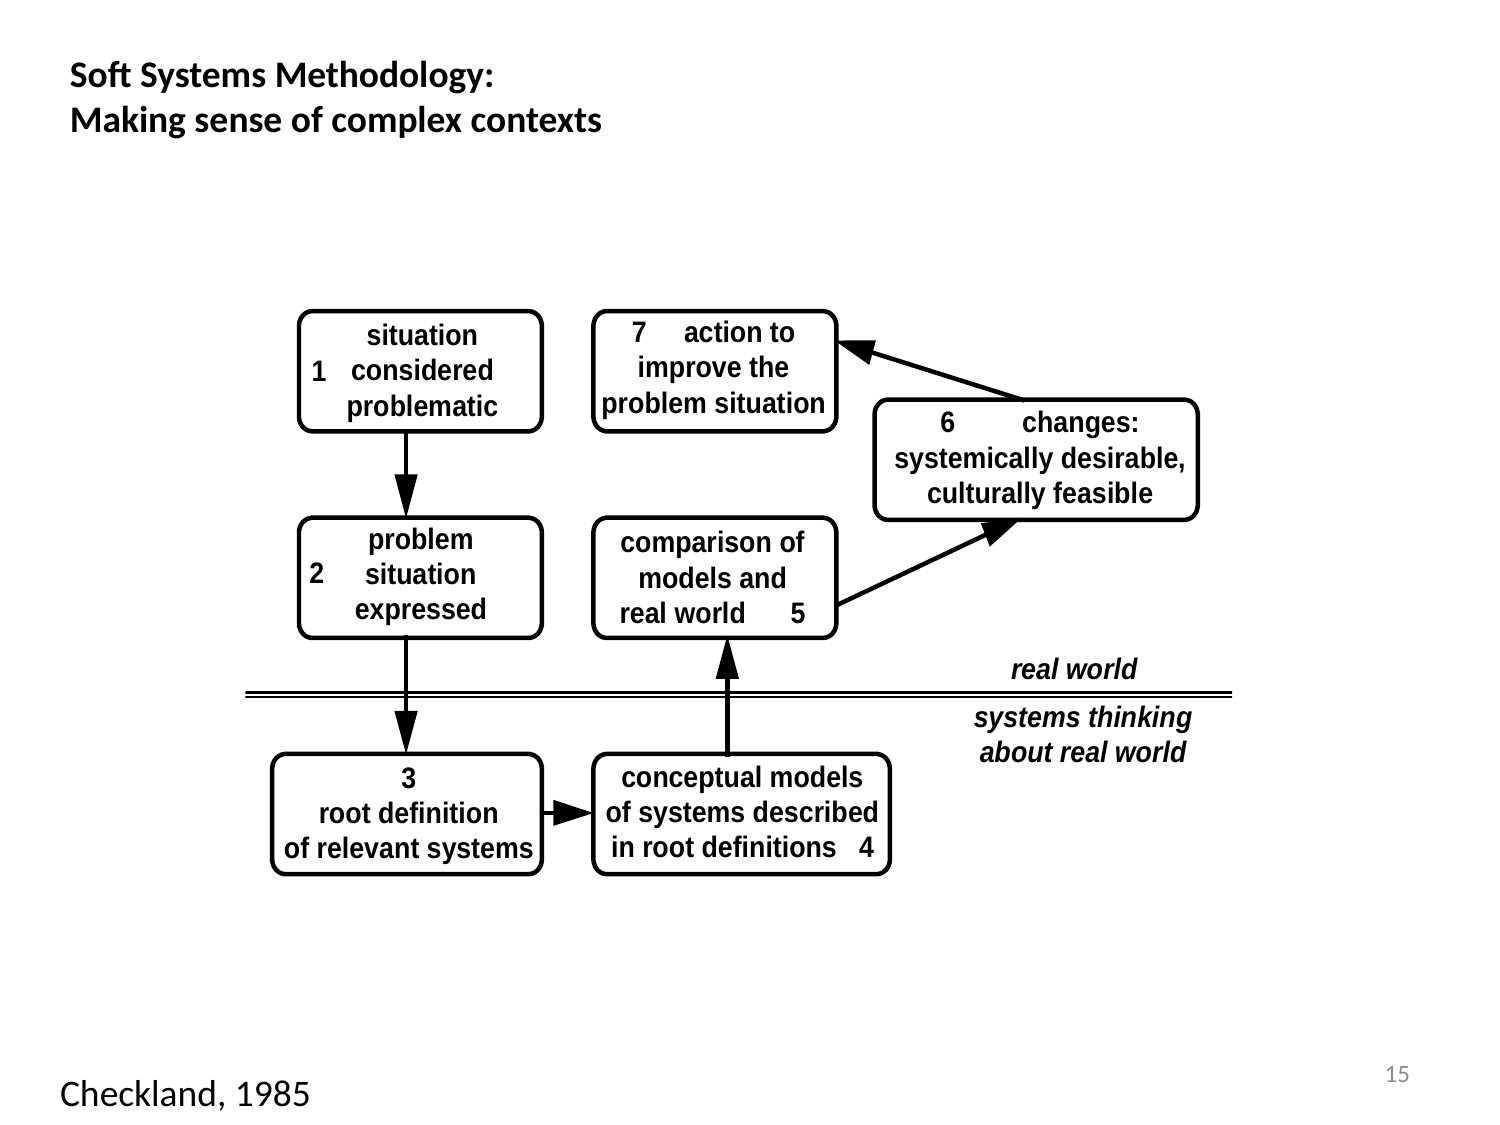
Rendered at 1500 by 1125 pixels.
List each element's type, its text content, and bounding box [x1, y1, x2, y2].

text_box Soft Systems Methodology: Making sense of complex contexts [55, 42, 618, 148]
slide_number 15 [1074, 1042, 1425, 1103]
picture [241, 290, 1235, 880]
text_box Checkland, 1985 [45, 1061, 335, 1122]
